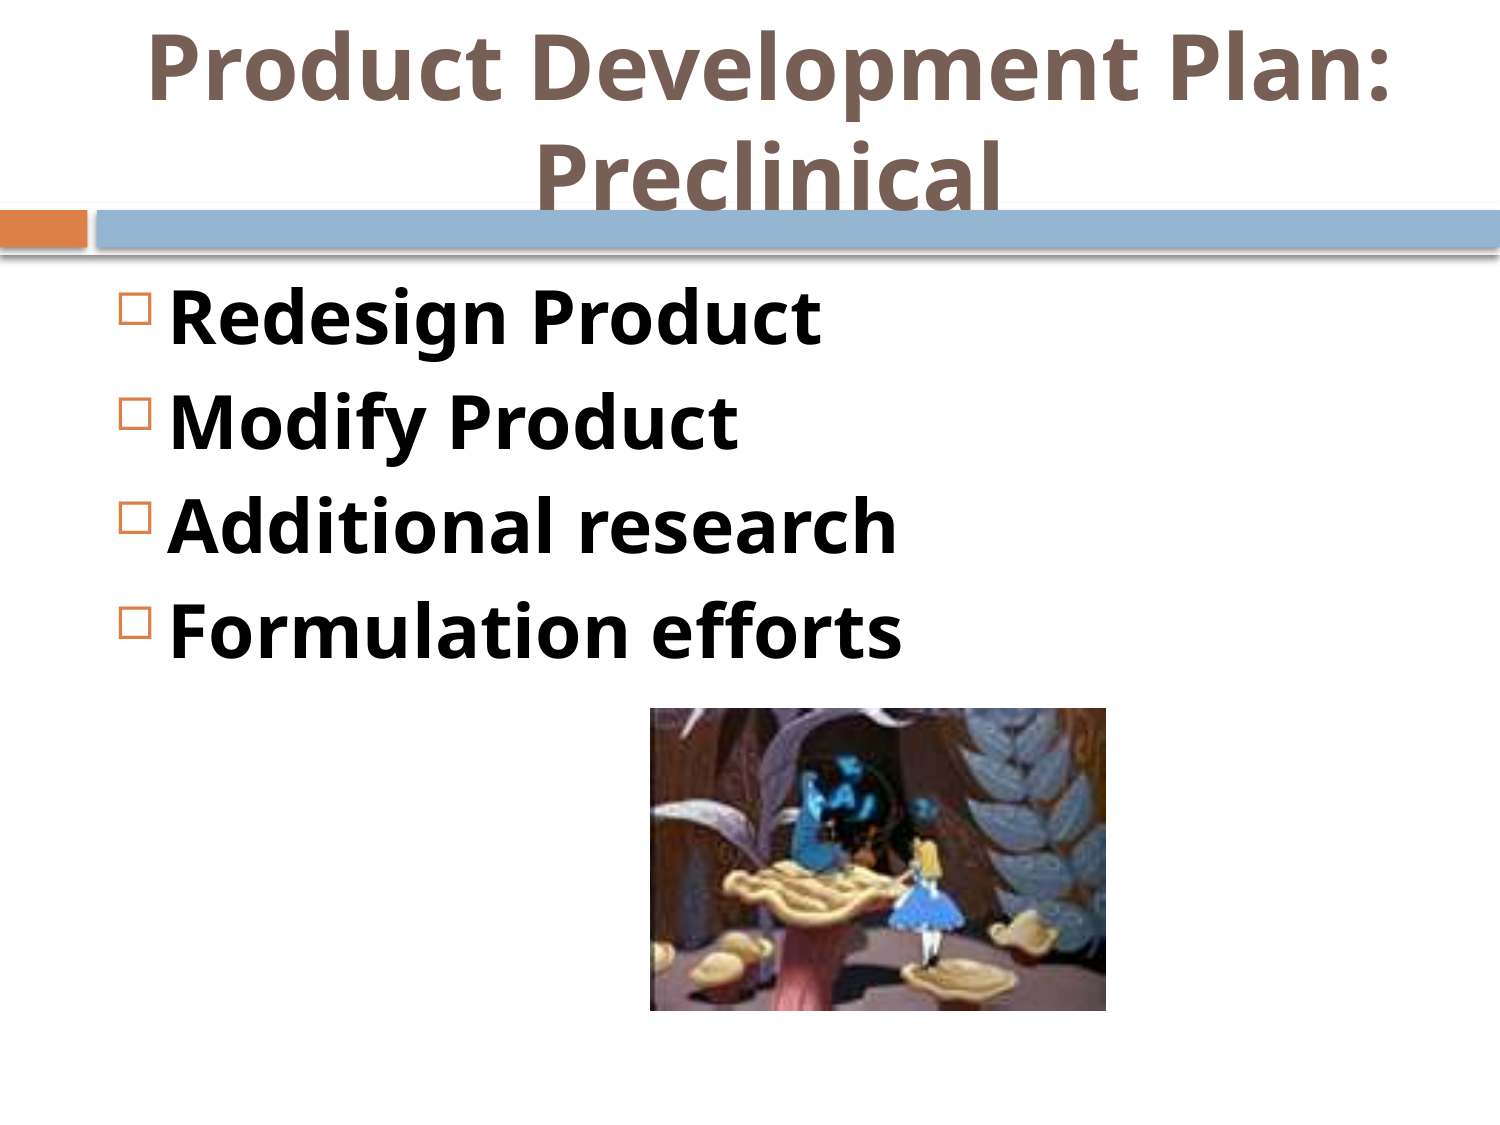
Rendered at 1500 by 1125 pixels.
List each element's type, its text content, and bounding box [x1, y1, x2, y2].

picture [649, 708, 1106, 1011]
list Redesign Product Modify Product Additional research Formulation efforts [100, 262, 1438, 1000]
title Product Development Plan: Preclinical [100, 37, 1438, 200]
